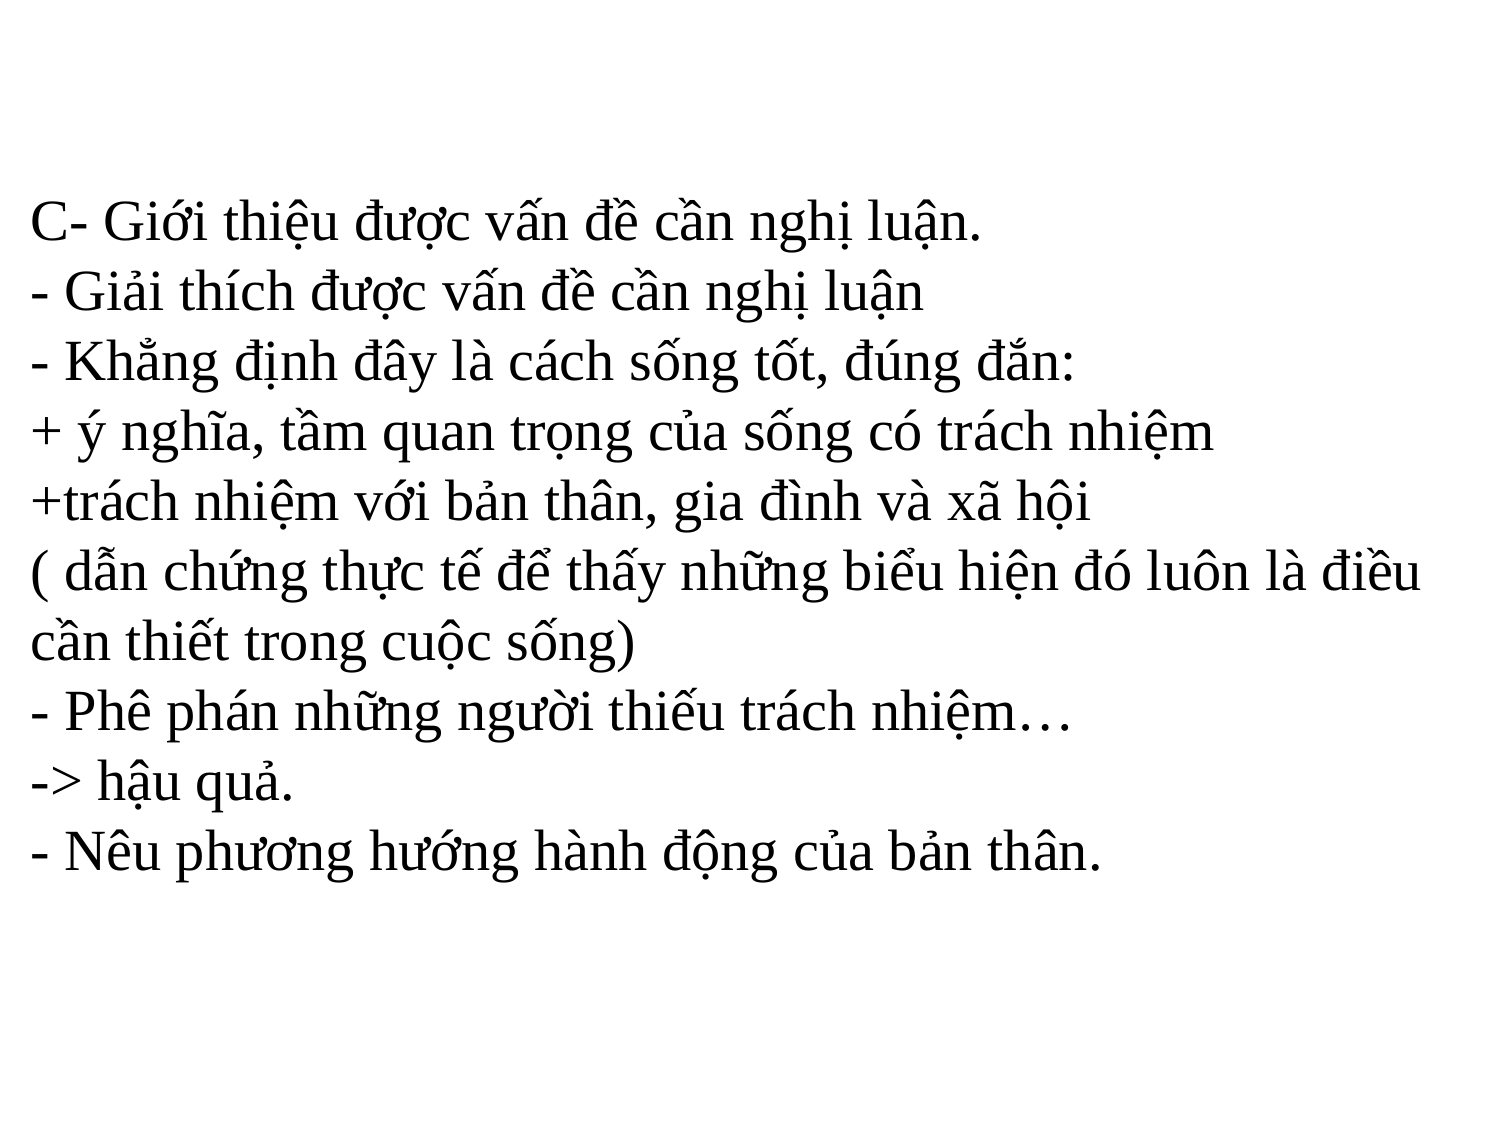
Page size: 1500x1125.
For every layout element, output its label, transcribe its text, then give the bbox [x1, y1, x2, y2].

text_box C- Giới thiệu được vấn đề cần nghị luận. - Giải thích được vấn đề cần nghị luận - Khẳng định đây là cách sống tốt, đúng đắn: + ý nghĩa, tầm quan trọng của sống có trách nhiệm +trách nhiệm với bản thân, gia đình và xã hội ( dẫn chứng thực tế để thấy những biểu hiện đó luôn là điều cần thiết trong cuộc sống) - Phê phán những người thiếu trách nhiệm… -> hậu quả. - Nêu phương hướng hành động của bản thân. [15, 174, 1484, 960]
